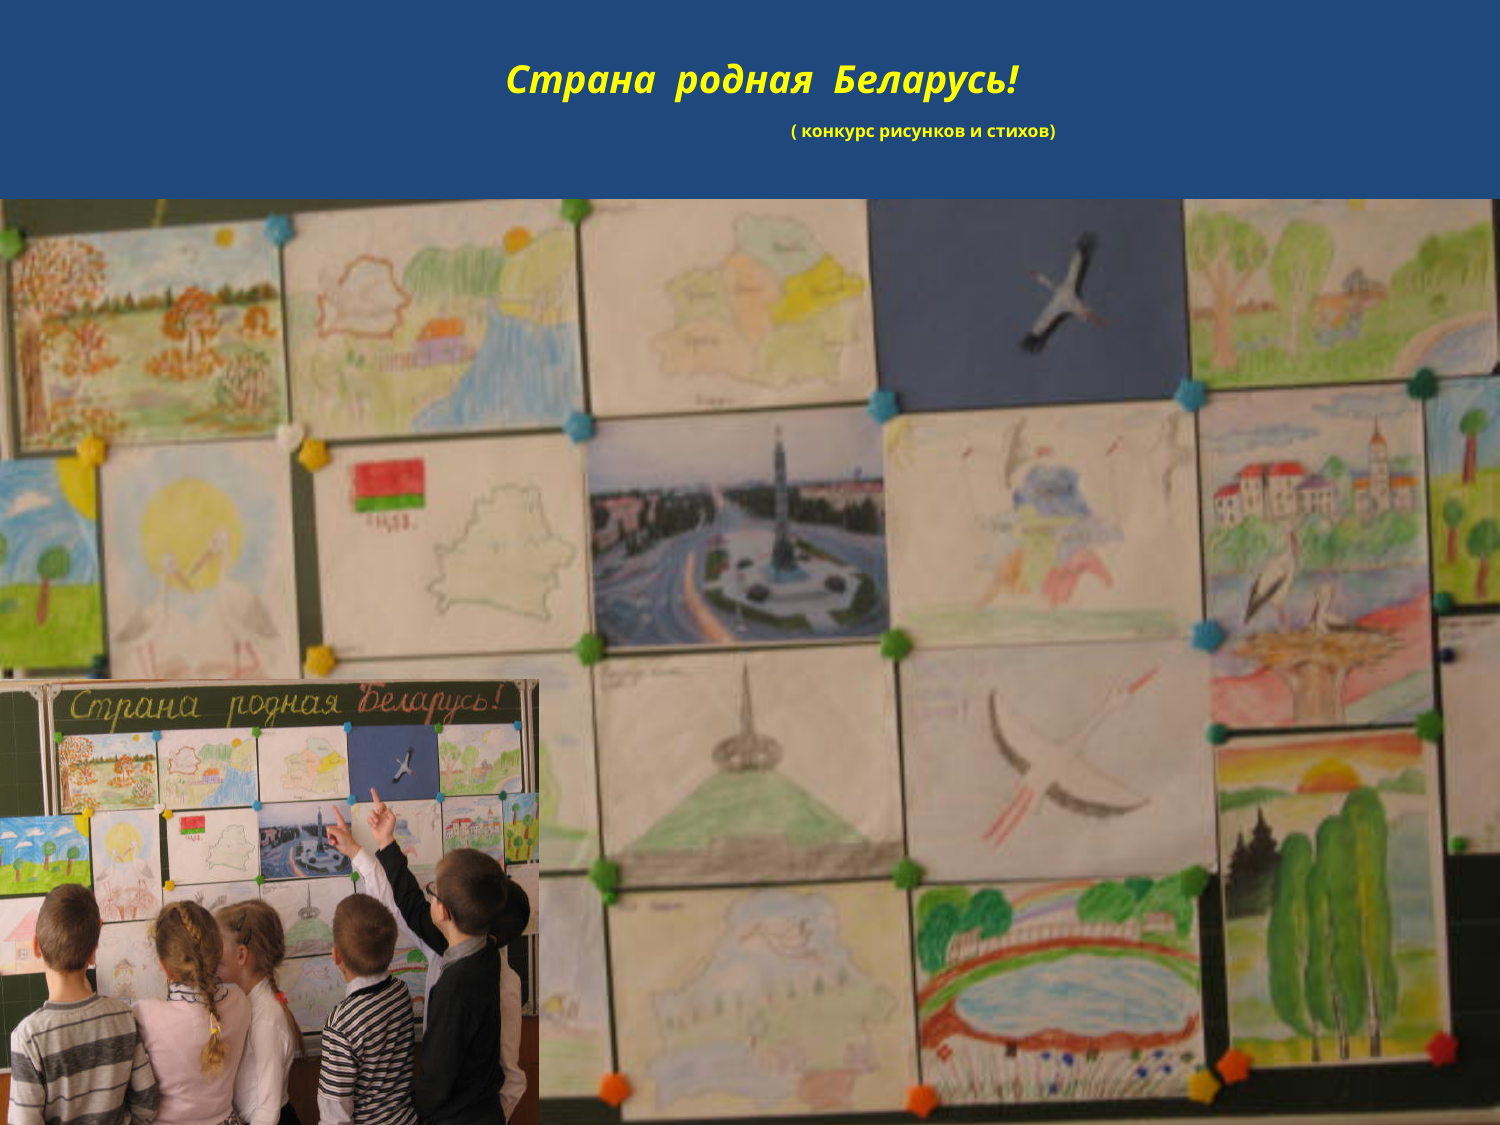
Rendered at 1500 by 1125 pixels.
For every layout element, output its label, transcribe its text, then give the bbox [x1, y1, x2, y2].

title Страна родная Беларусь! ( конкурс рисунков и стихов) [82, 46, 1442, 153]
picture [0, 198, 1500, 1125]
